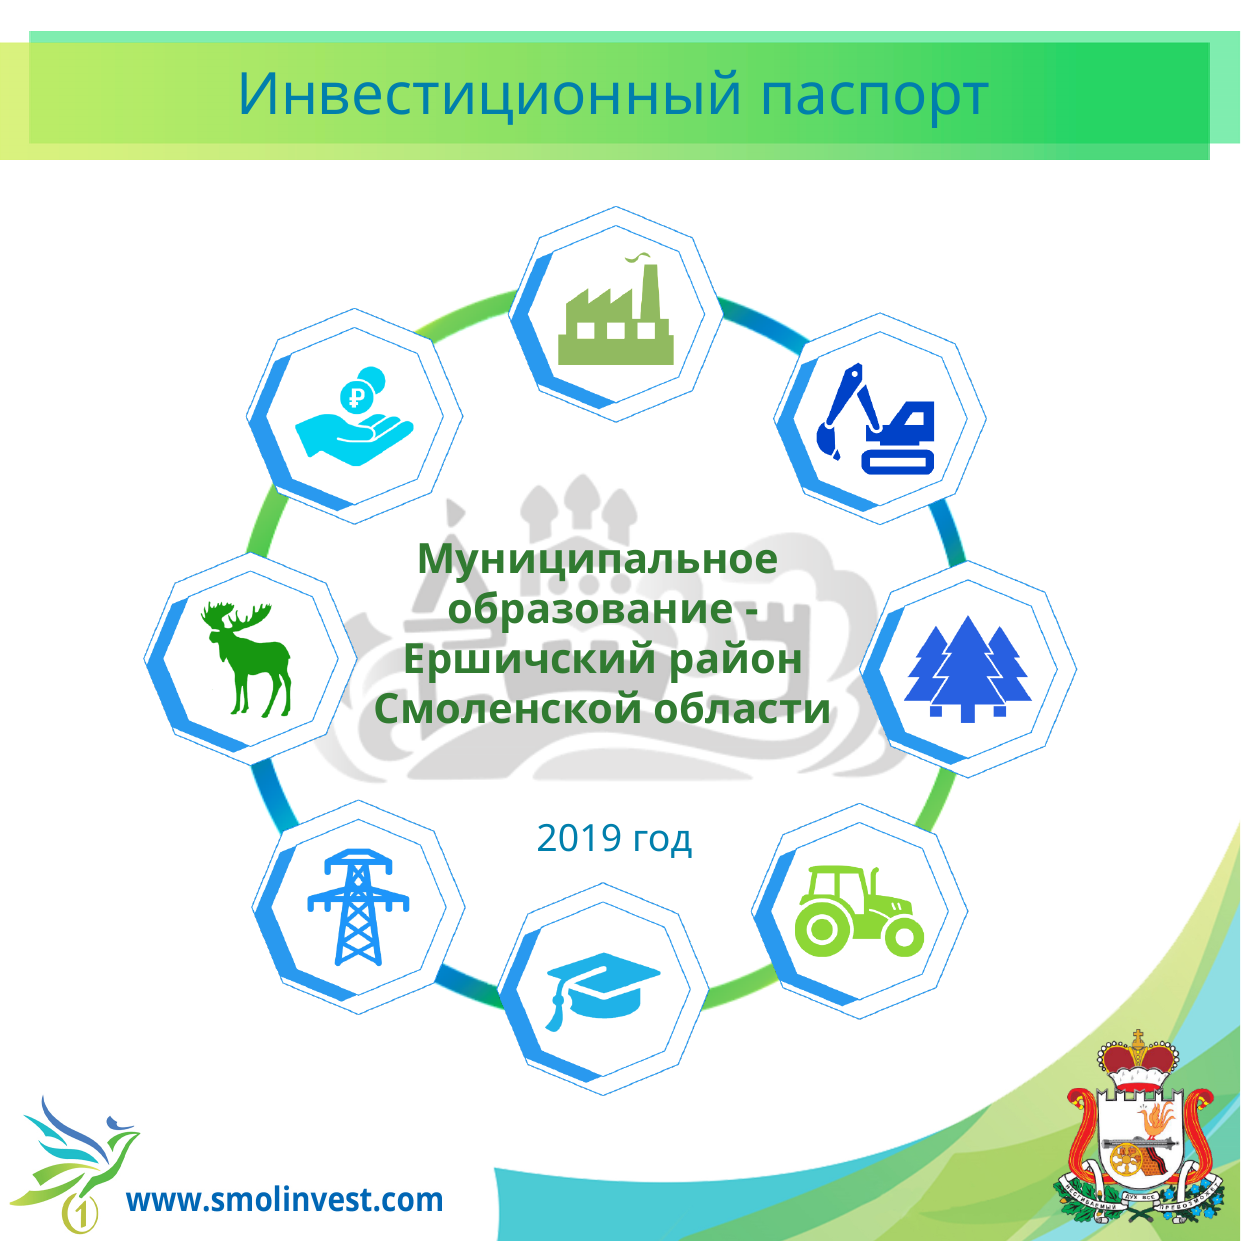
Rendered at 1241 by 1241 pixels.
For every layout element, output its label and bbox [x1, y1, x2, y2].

picture [0, 0, 1241, 1241]
text_box [114, 178, 1108, 1128]
